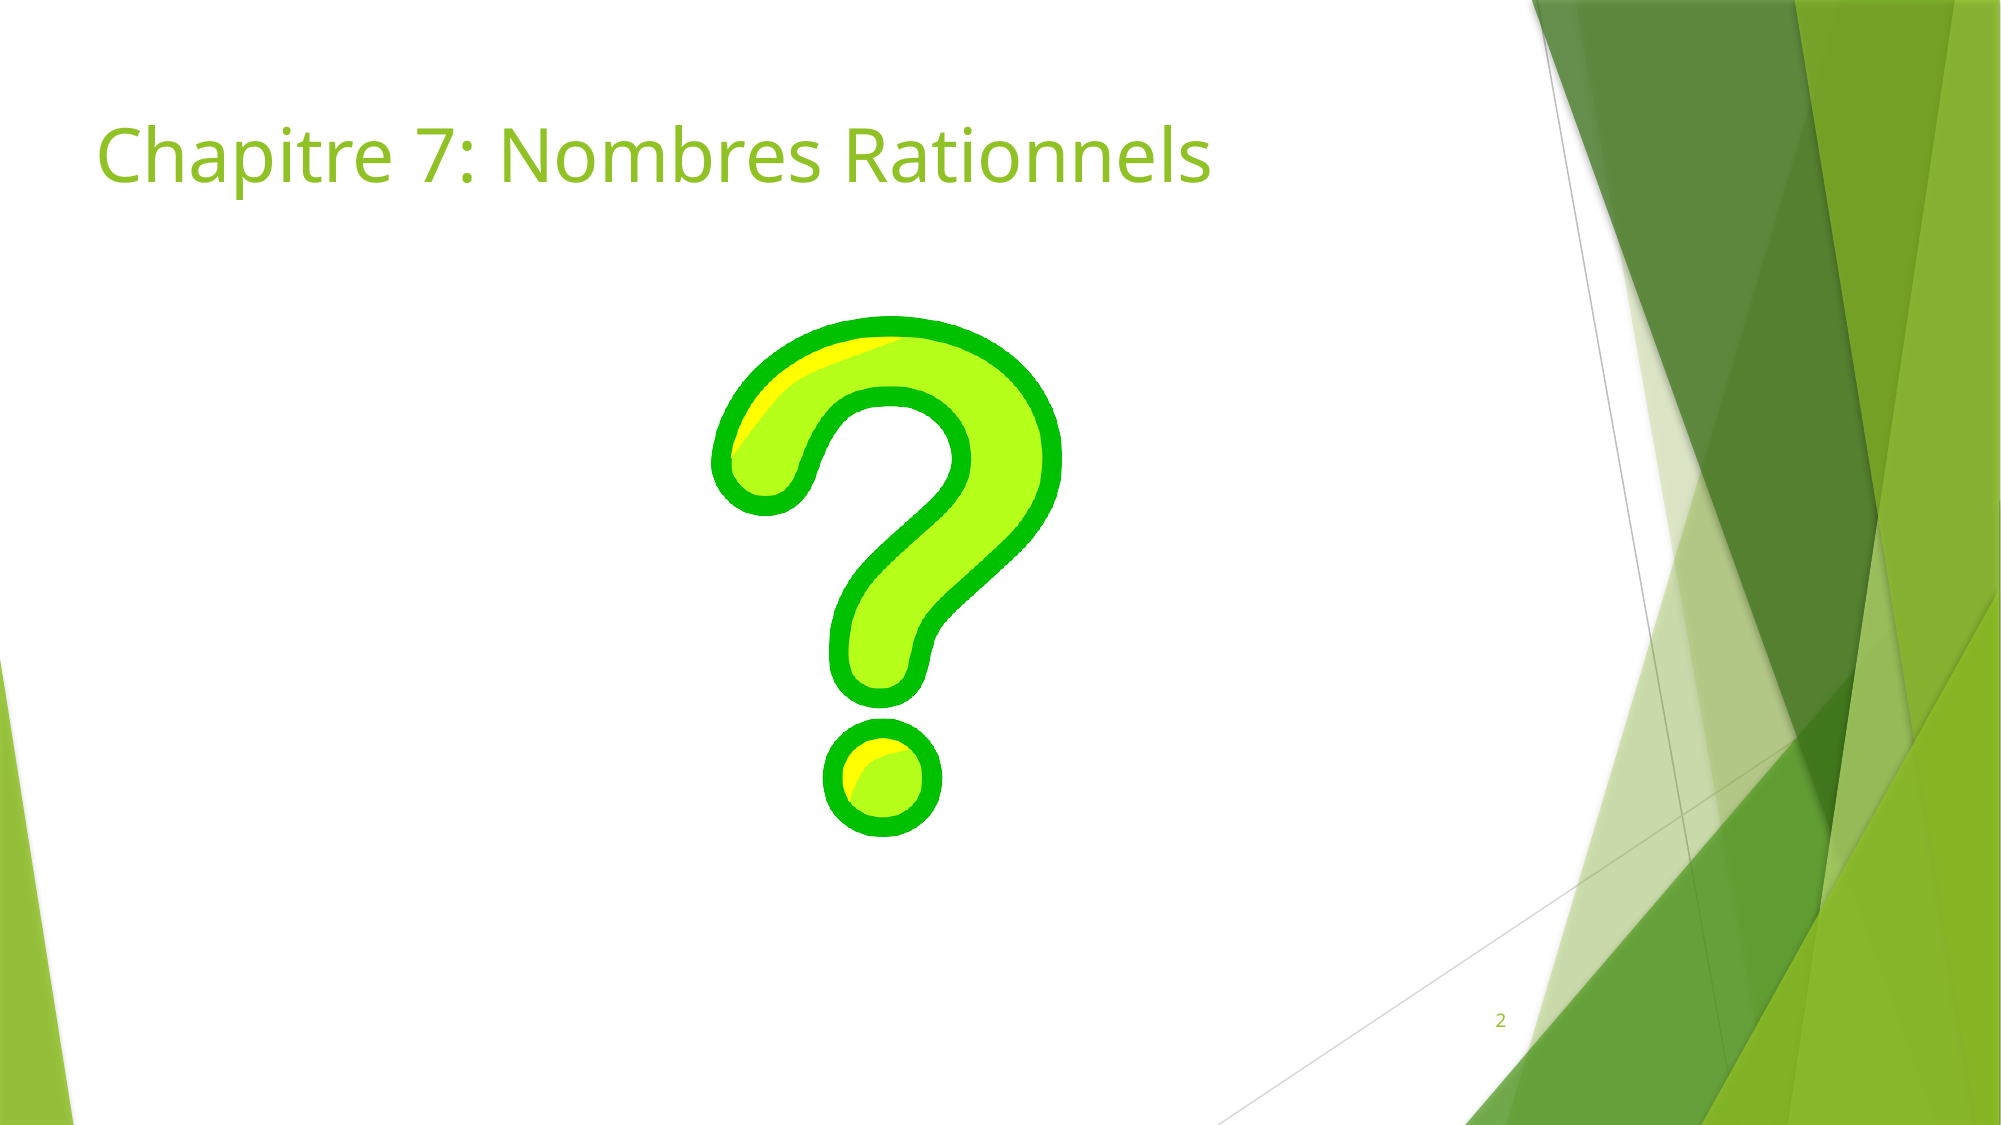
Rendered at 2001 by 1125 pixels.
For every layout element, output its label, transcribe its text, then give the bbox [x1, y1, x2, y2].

title Chapitre 7: Nombres Rationnels [80, 99, 1805, 317]
picture [711, 316, 1063, 837]
slide_number 2 [1409, 991, 1522, 1051]
